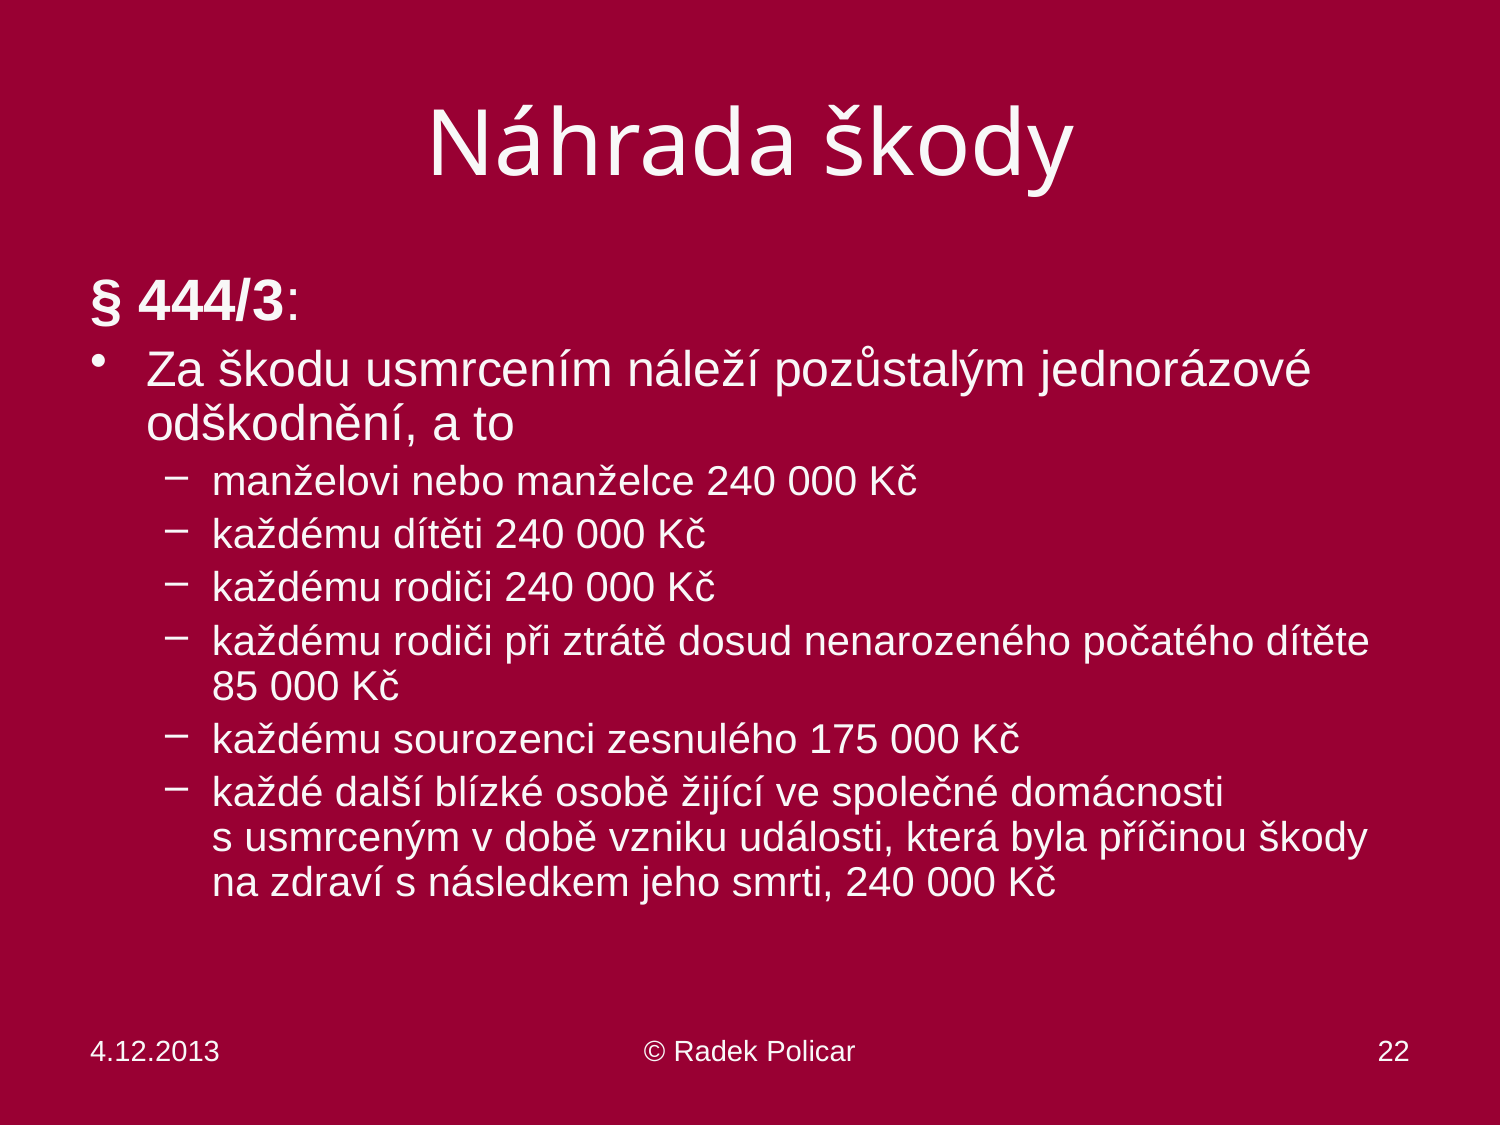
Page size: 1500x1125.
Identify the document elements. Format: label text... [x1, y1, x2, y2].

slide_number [74, 1024, 426, 1103]
slide_number 22 [1074, 1024, 1426, 1103]
footer © Radek Policar [512, 1024, 988, 1103]
list § 444/3: Za škodu usmrcením náleží pozůstalým jednorázové odškodnění, a to manželovi nebo manželce 240 000 Kč každému dítěti 240 000 Kč každému rodiči 240 000 Kč každému rodiči při ztrátě dosud nenarozeného počatého dítěte 85 000 Kč každému sourozenci zesnulého 175 000 Kč každé další blízké osobě žijící ve společné domácnosti s usmrceným v době vzniku události, která byla příčinou škody na zdraví s následkem jeho smrti, 240 000 Kč [74, 262, 1426, 1006]
title Náhrada škody [74, 44, 1426, 233]
